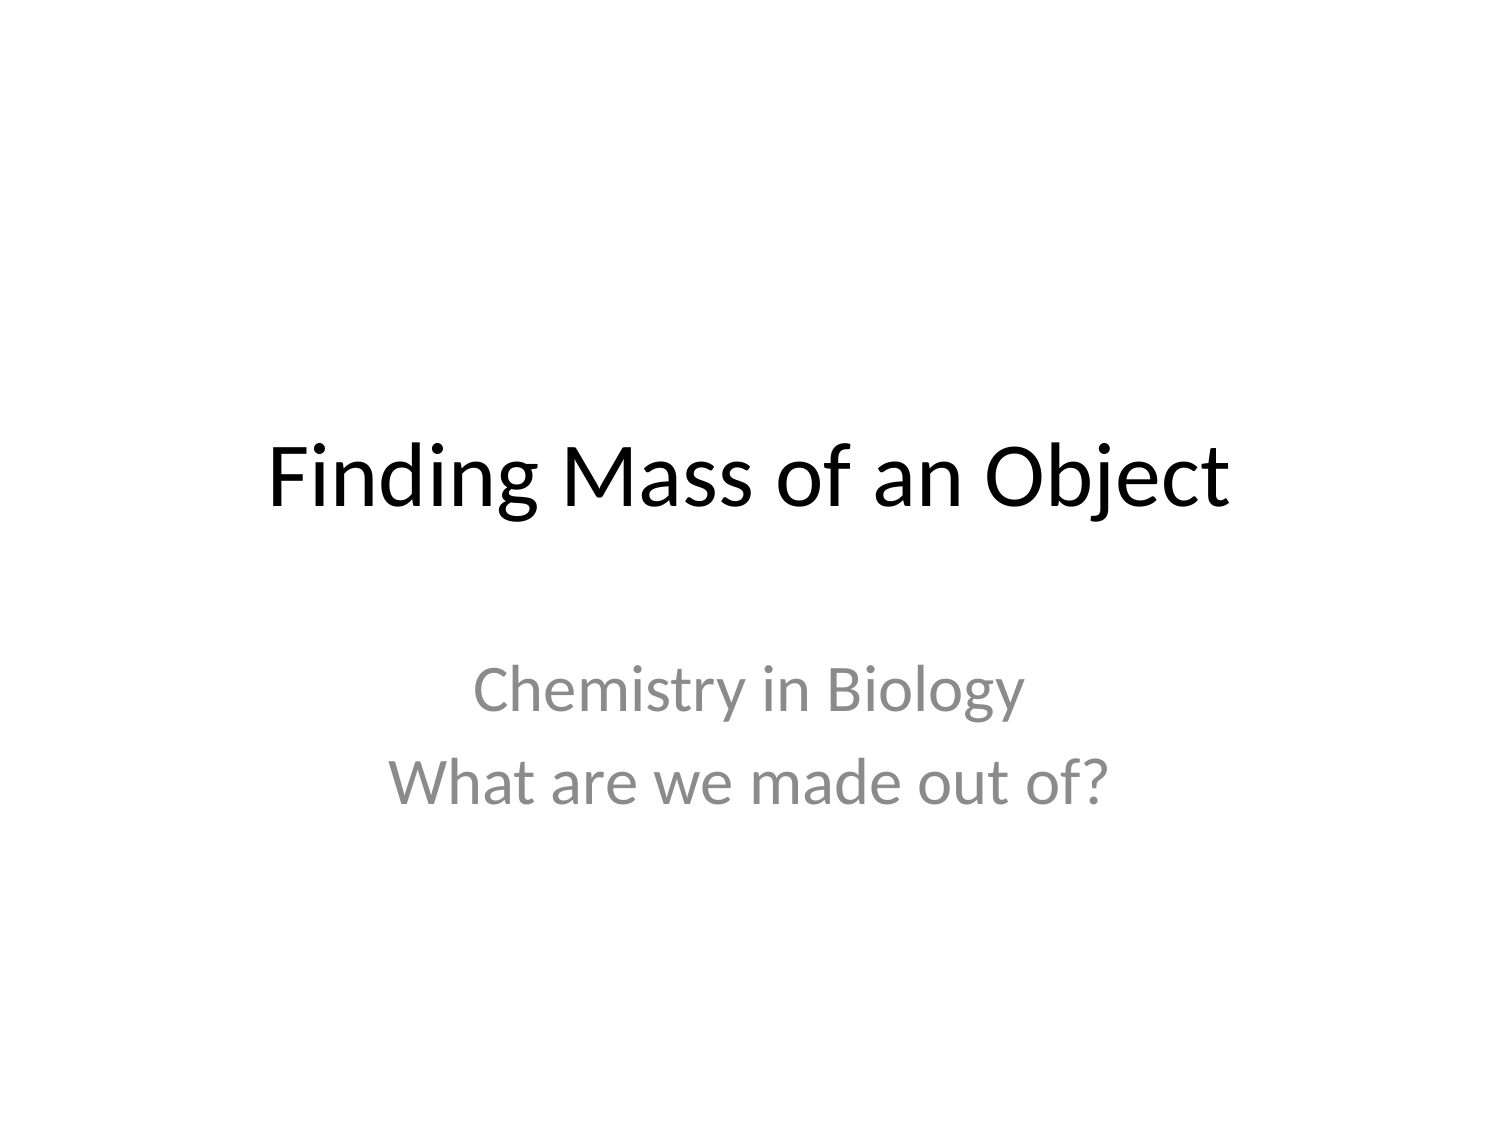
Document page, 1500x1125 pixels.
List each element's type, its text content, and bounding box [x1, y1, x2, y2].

subtitle Chemistry in Biology What are we made out of? [225, 637, 1275, 925]
title Finding Mass of an Object [112, 349, 1388, 591]
